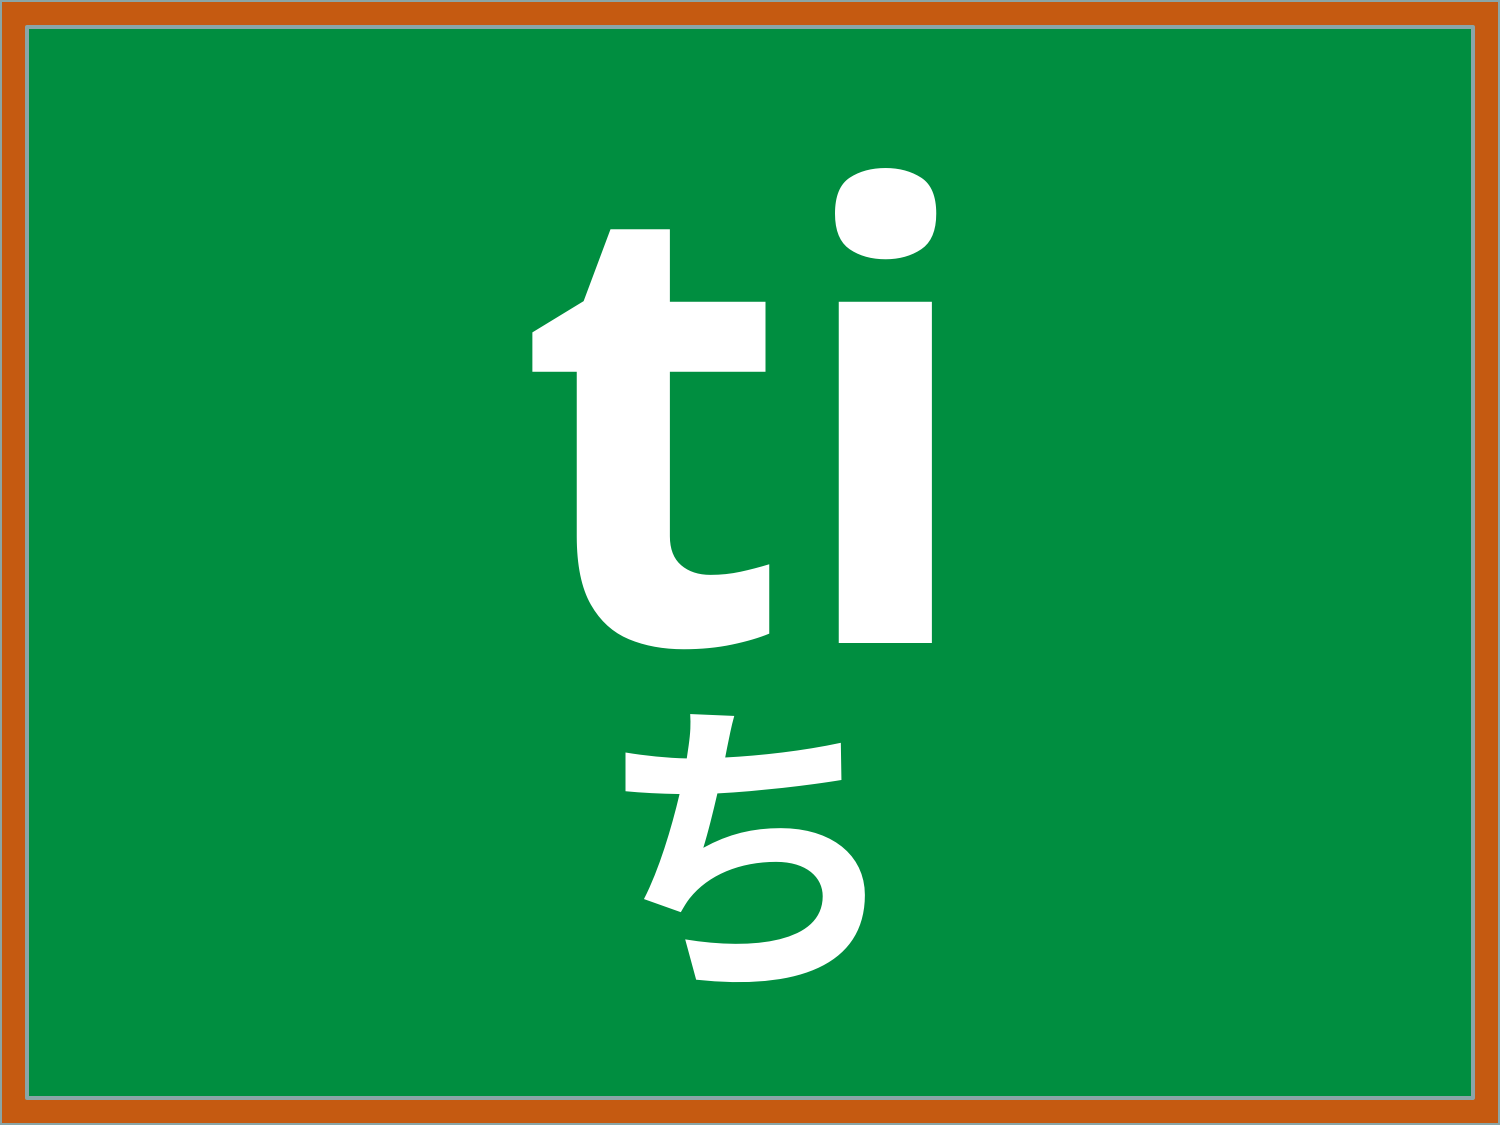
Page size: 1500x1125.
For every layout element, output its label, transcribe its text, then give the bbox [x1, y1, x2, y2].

text_box ち [355, 615, 1145, 1035]
text_box ti [177, 166, 1323, 622]
